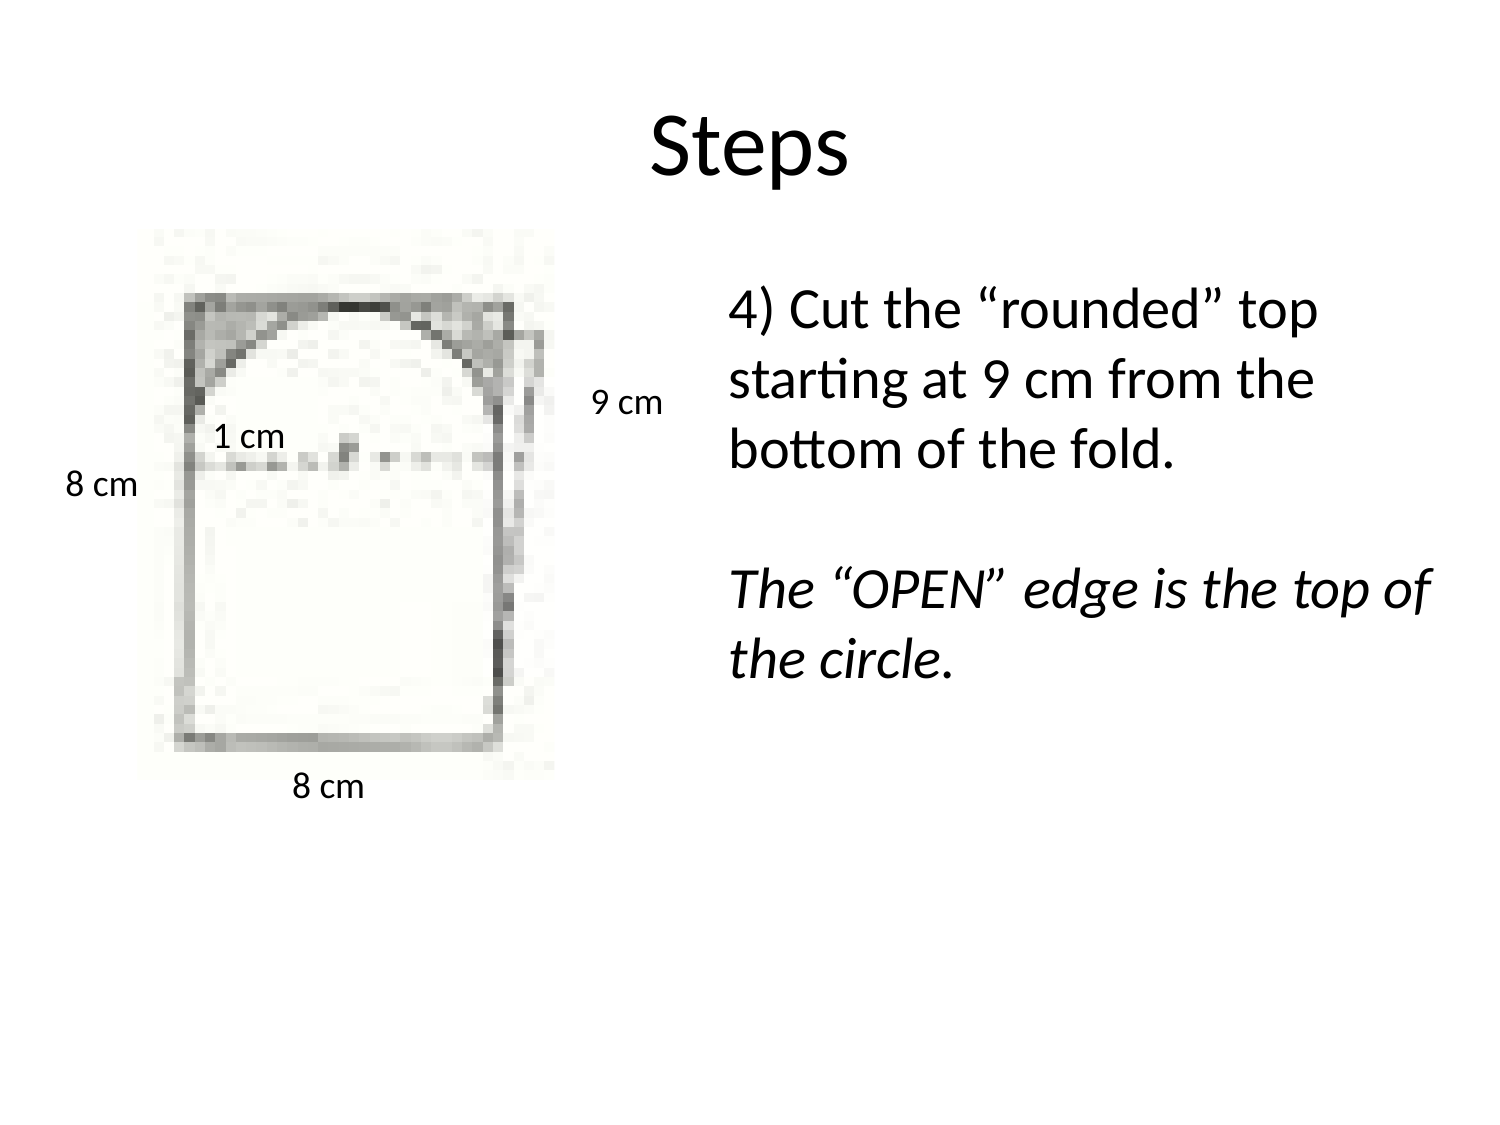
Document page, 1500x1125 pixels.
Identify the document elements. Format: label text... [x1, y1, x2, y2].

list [137, 228, 555, 780]
title Steps [75, 45, 1425, 233]
text_box 4) Cut the “rounded” top starting at 9 cm from the bottom of the fold. The “OPEN” edge is the top of the circle. [714, 262, 1464, 698]
text_box 9 cm [575, 369, 679, 430]
text_box 8 cm [50, 451, 132, 512]
text_box 8 cm [277, 788, 381, 814]
